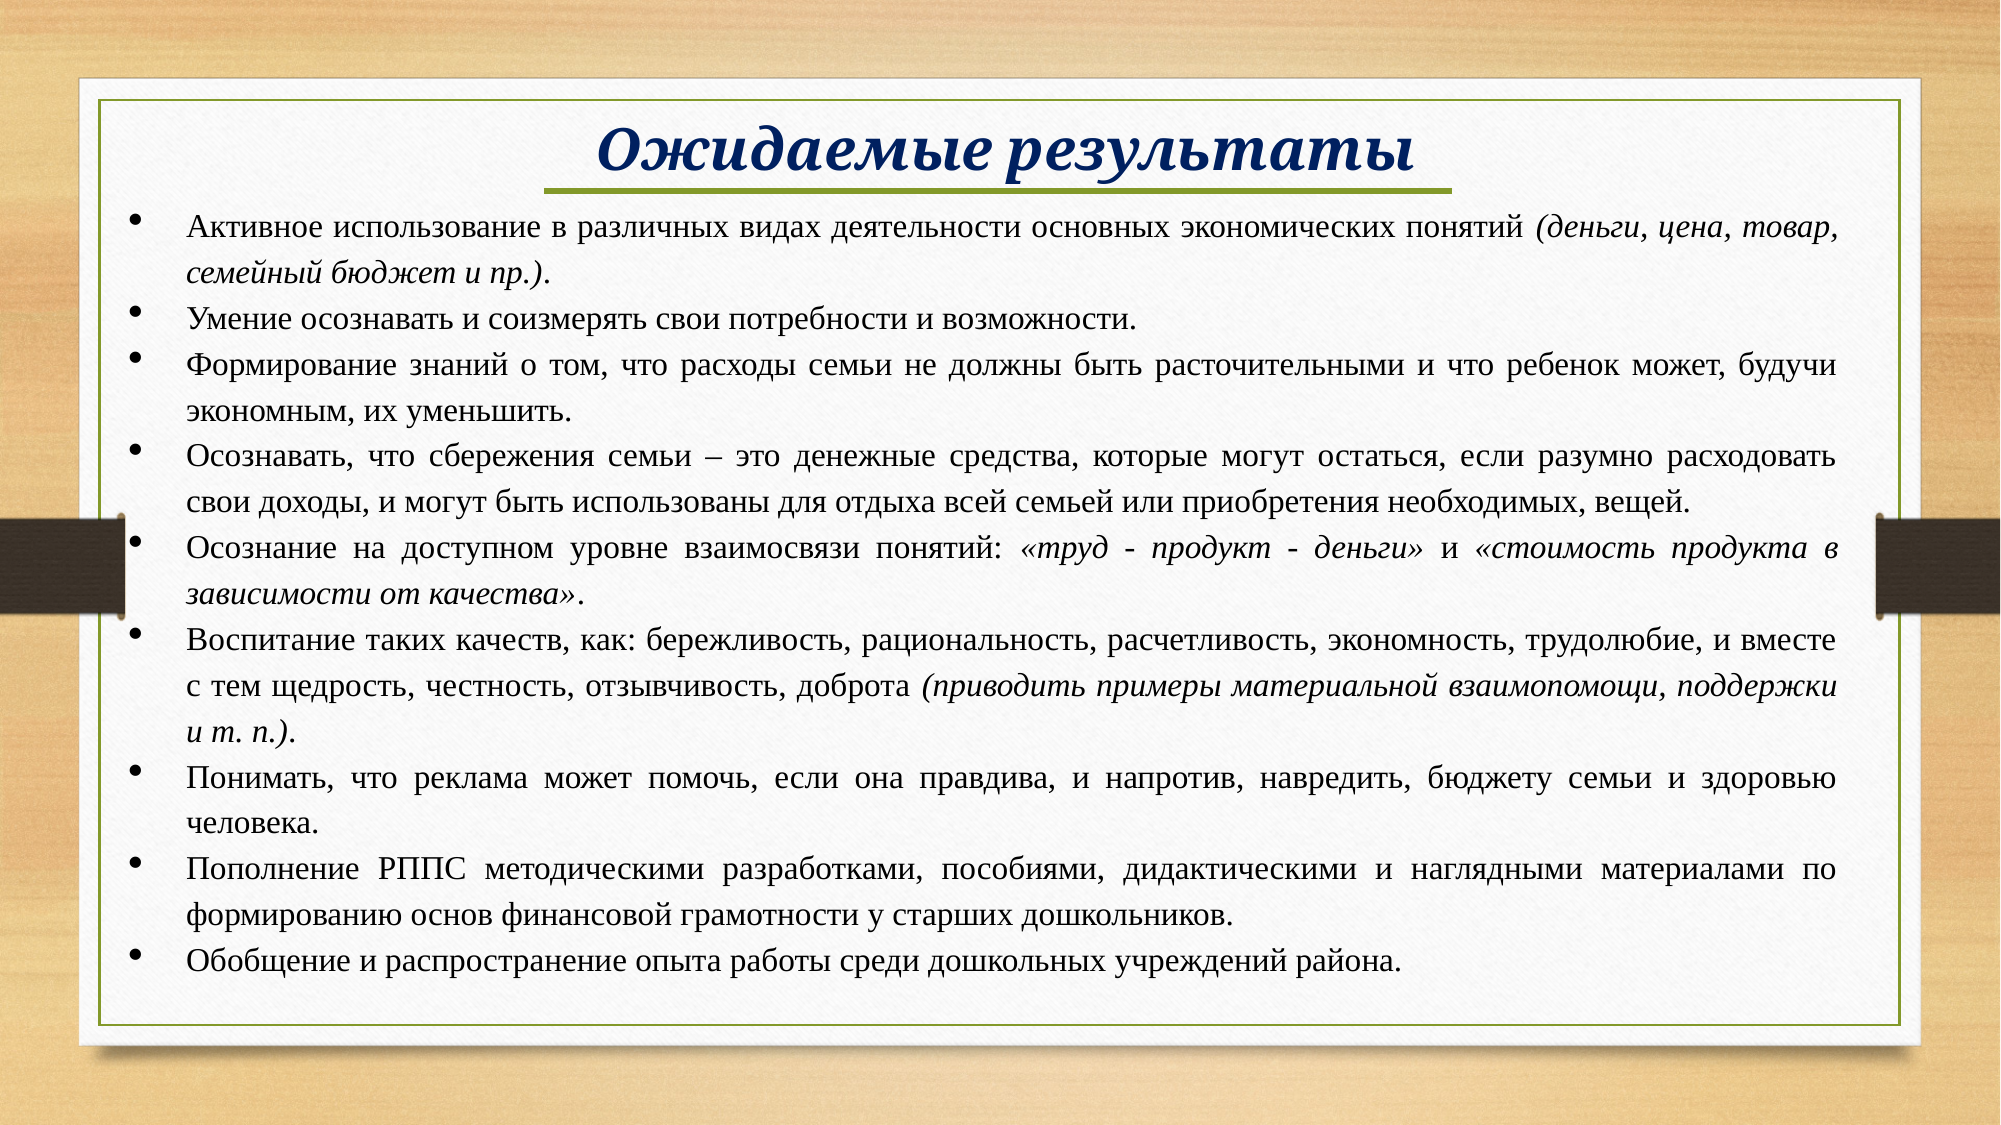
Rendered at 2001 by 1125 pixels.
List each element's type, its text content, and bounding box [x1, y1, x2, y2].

text_box Активное использование в различных видах деятельности основных экономических понятий (деньги, цена, товар, семейный бюджет и пр.). Умение осознавать и соизмерять свои потребности и возможности. Формирование знаний о том, что расходы семьи не должны быть расточительными и что ребенок может, будучи экономным, их уменьшить. Осознавать, что сбережения семьи – это денежные средства, которые могут остаться, если разумно расходовать свои доходы, и могут быть использованы для отдыха всей семьей или приобретения необходимых, вещей. Осознание на доступном уровне взаимосвязи понятий: «труд - продукт - деньги» и «стоимость продукта в зависимости от качества». Воспитание таких качеств, как: бережливость, рациональность, расчетливость, экономность, трудолюбие, и вместе с тем щедрость, честность, отзывчивость, доброта (приводить примеры материальной взаимопомощи, поддержки и т. п.). Понимать, что реклама может помочь, если она правдива, и напротив, навредить, бюджету семьи и здоровью человека. Пополнение РППС методическими разработками, пособиями, дидактическими и наглядными материалами по формированию основ финансовой грамотности у старших дошкольников. Обобщение и распространение опыта работы среди дошкольных учреждений района. [115, 190, 1854, 986]
text_box Ожидаемые результаты [318, 104, 1692, 190]
picture [0, 0, 2001, 1125]
